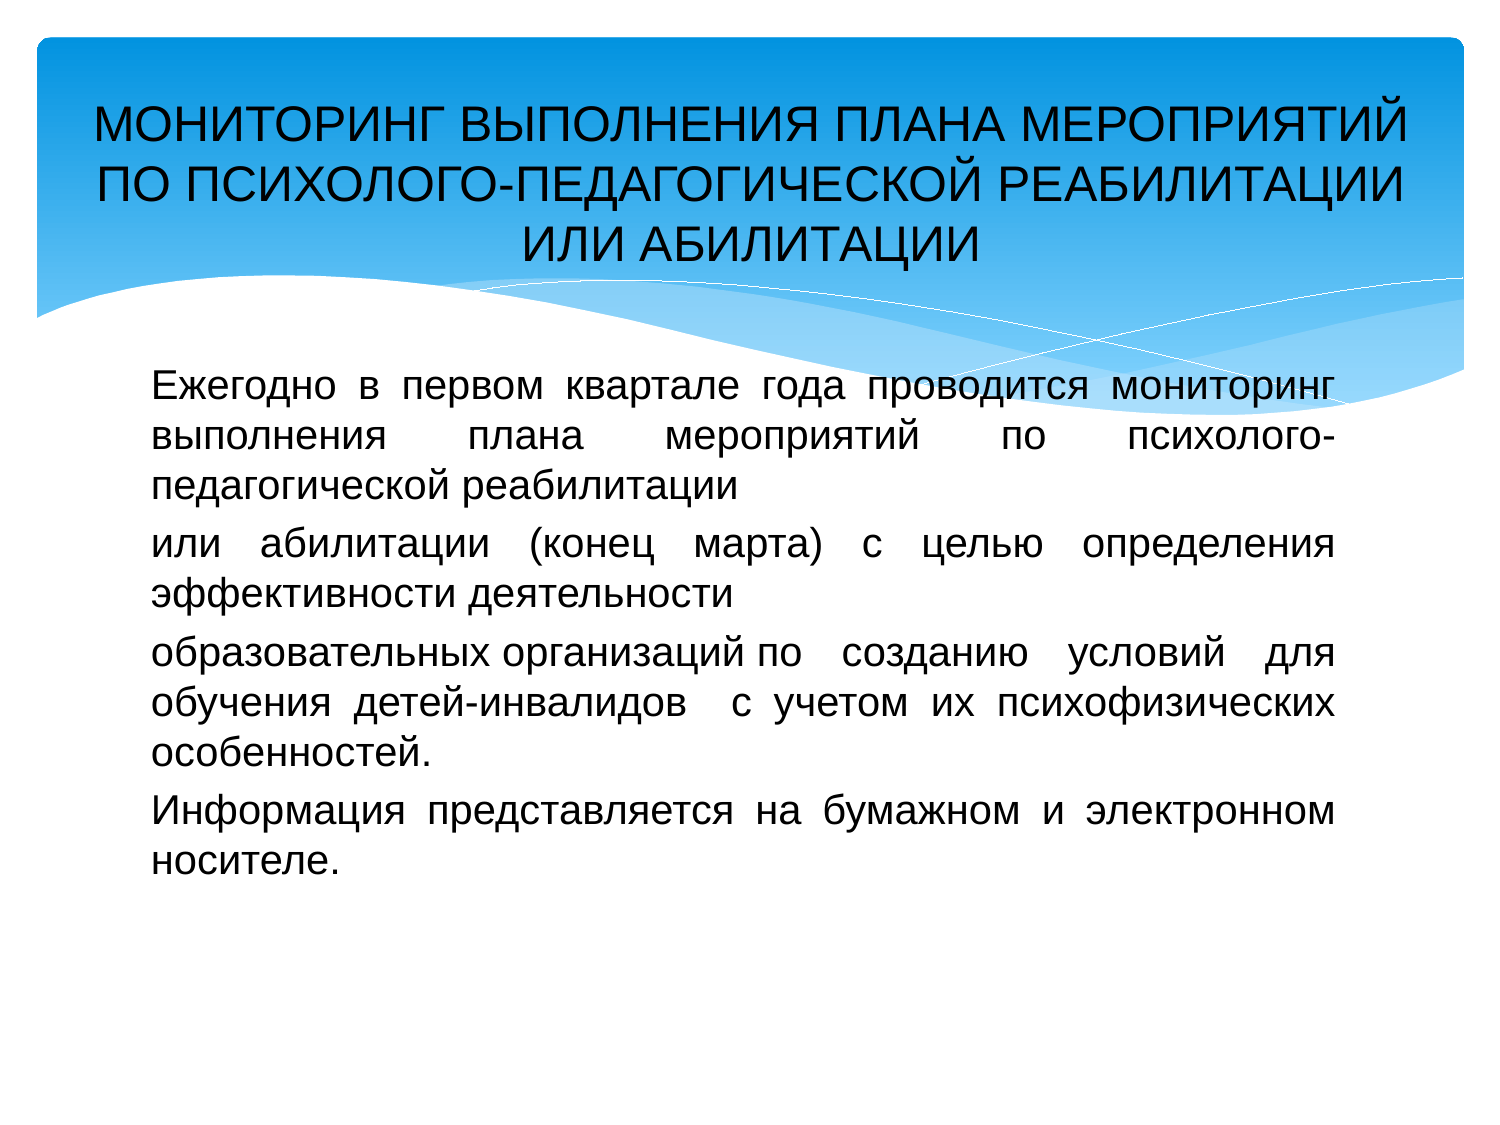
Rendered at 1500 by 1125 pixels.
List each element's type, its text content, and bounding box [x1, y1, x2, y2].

list Ежегодно в первом квартале года проводится мониторинг выполнения плана мероприятий по психолого-педагогической реабилитации или абилитации (конец марта) с целью определения эффективности деятельности образовательных организаций по созданию условий для обучения детей-инвалидов с учетом их психофизических особенностей. Информация представляется на бумажном и электронном носителе. [135, 349, 1352, 1053]
title Мониторинг выполнения плана мероприятий по психолого-педагогической реабилитации или абилитации [76, 78, 1427, 284]
